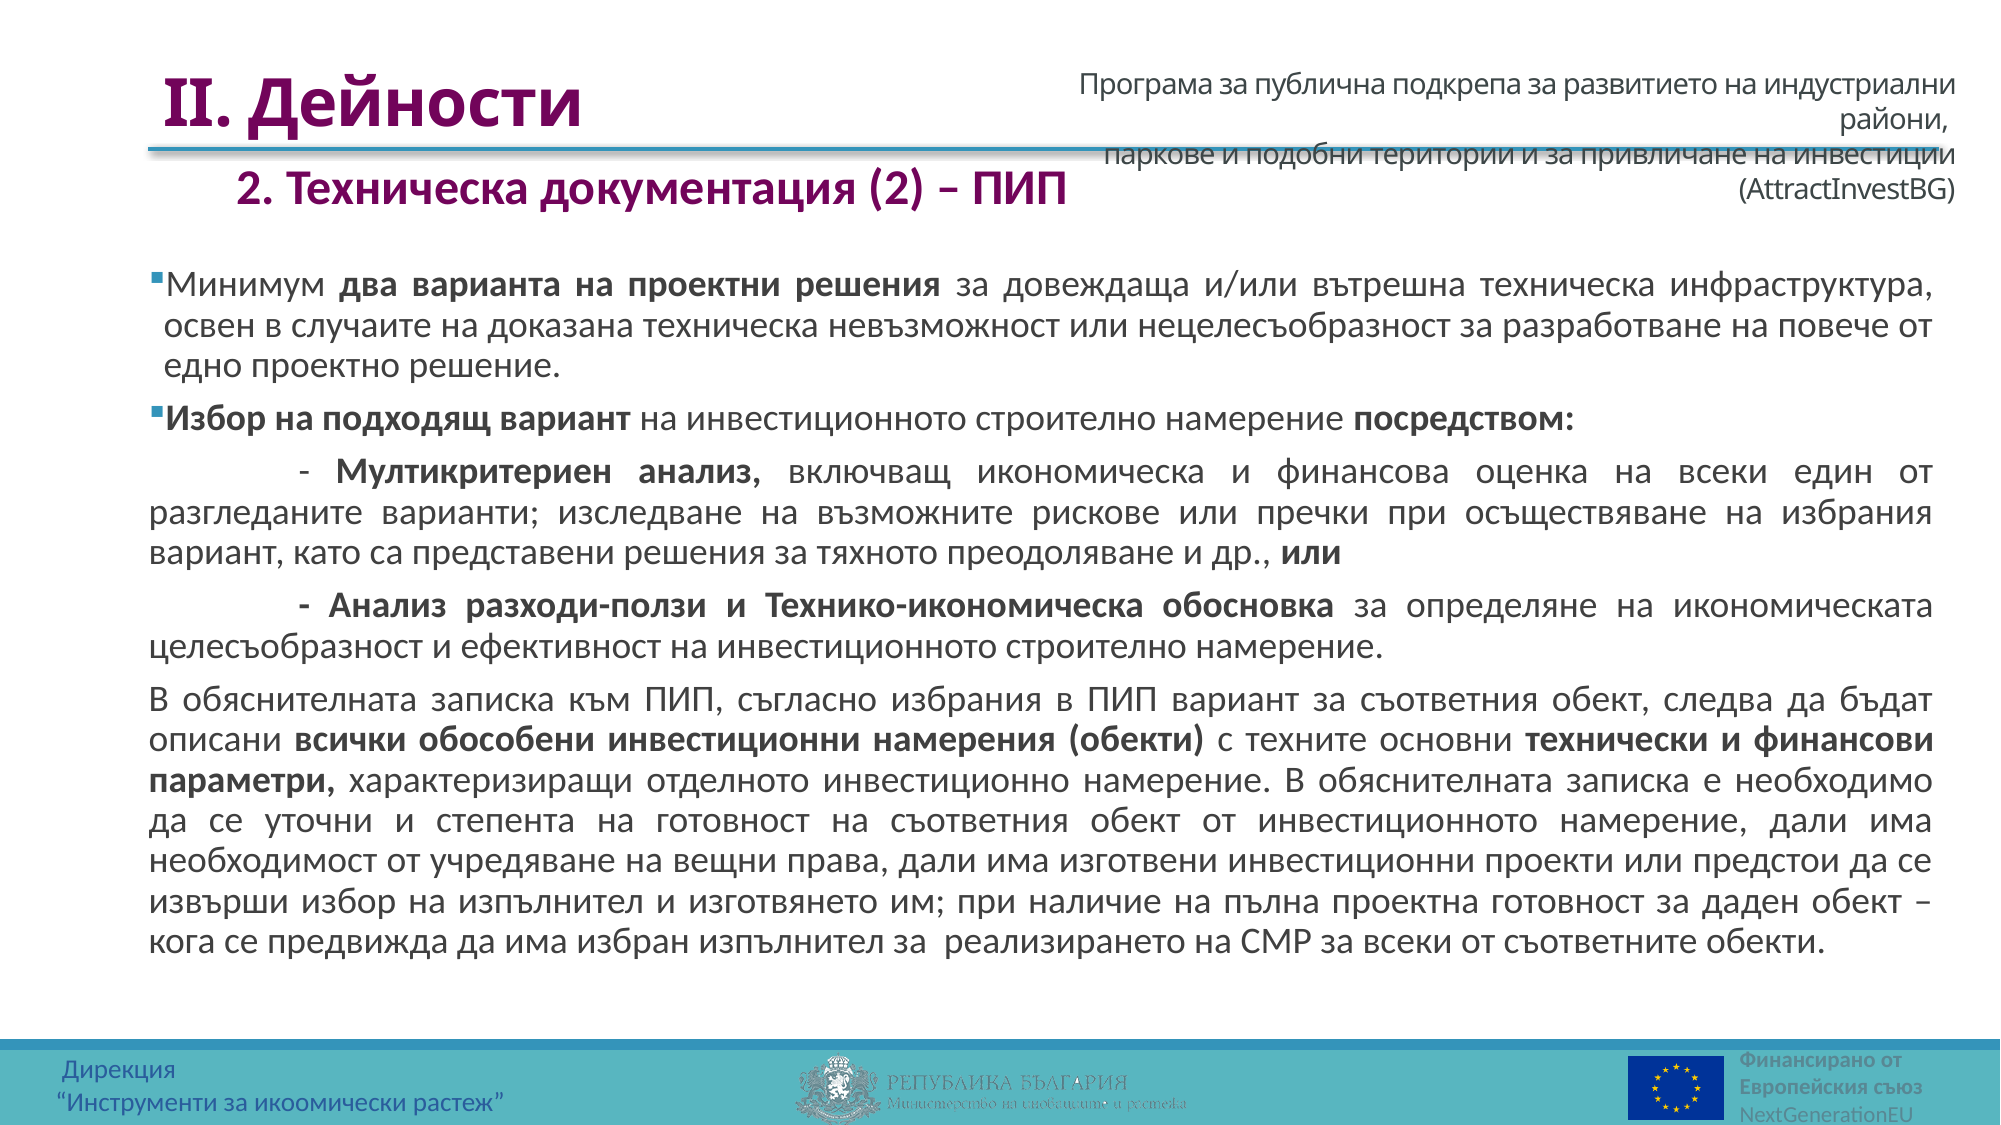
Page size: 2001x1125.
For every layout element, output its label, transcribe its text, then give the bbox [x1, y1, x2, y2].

picture [1628, 1056, 1724, 1120]
list Минимум два варианта на проектни решения за довеждаща и/или вътрешна техническа инфраструктура, освен в случаите на доказана техническа невъзможност или нецелесъобразност за разработване на повече от едно проектно решение. Избор на подходящ вариант на инвестиционното строително намерение посредством: - Мултикритериен анализ, включващ икономическа и финансова оценка на всеки един от разгледаните варианти; изследване на възможните рискове или пречки при осъществяване на избрания вариант, като са представени решения за тяхното преодоляване и др., или - Анализ разходи-ползи и Технико-икономическа обосновка за определяне на икономическата целесъобразност и ефективност на инвестиционното строително намерение. В обяснителната записка към ПИП, съгласно избрания в ПИП вариант за съответния обект, следва да бъдат описани всички обособени инвестиционни намерения (обекти) с техните основни технически и финансови параметри, характеризиращи отделното инвестиционно намерение. В обяснителната записка е необходимо да се уточни и степента на готовност на съответния обект от инвестиционното намерение, дали има необходимост от учредяване на вещни права, дали има изготвени инвестиционни проекти или предстои да се извърши избор на изпълнител и изготвянето им; при наличие на пълна проектна готовност за даден обект – кога се предвижда да има избран изпълнител за реализирането на СМР за всеки от съответните обекти. [148, 257, 1935, 1012]
title II. Дейности [148, 0, 1046, 148]
text_box 2. Техническа документация (2) – ПИП [221, 147, 1935, 223]
